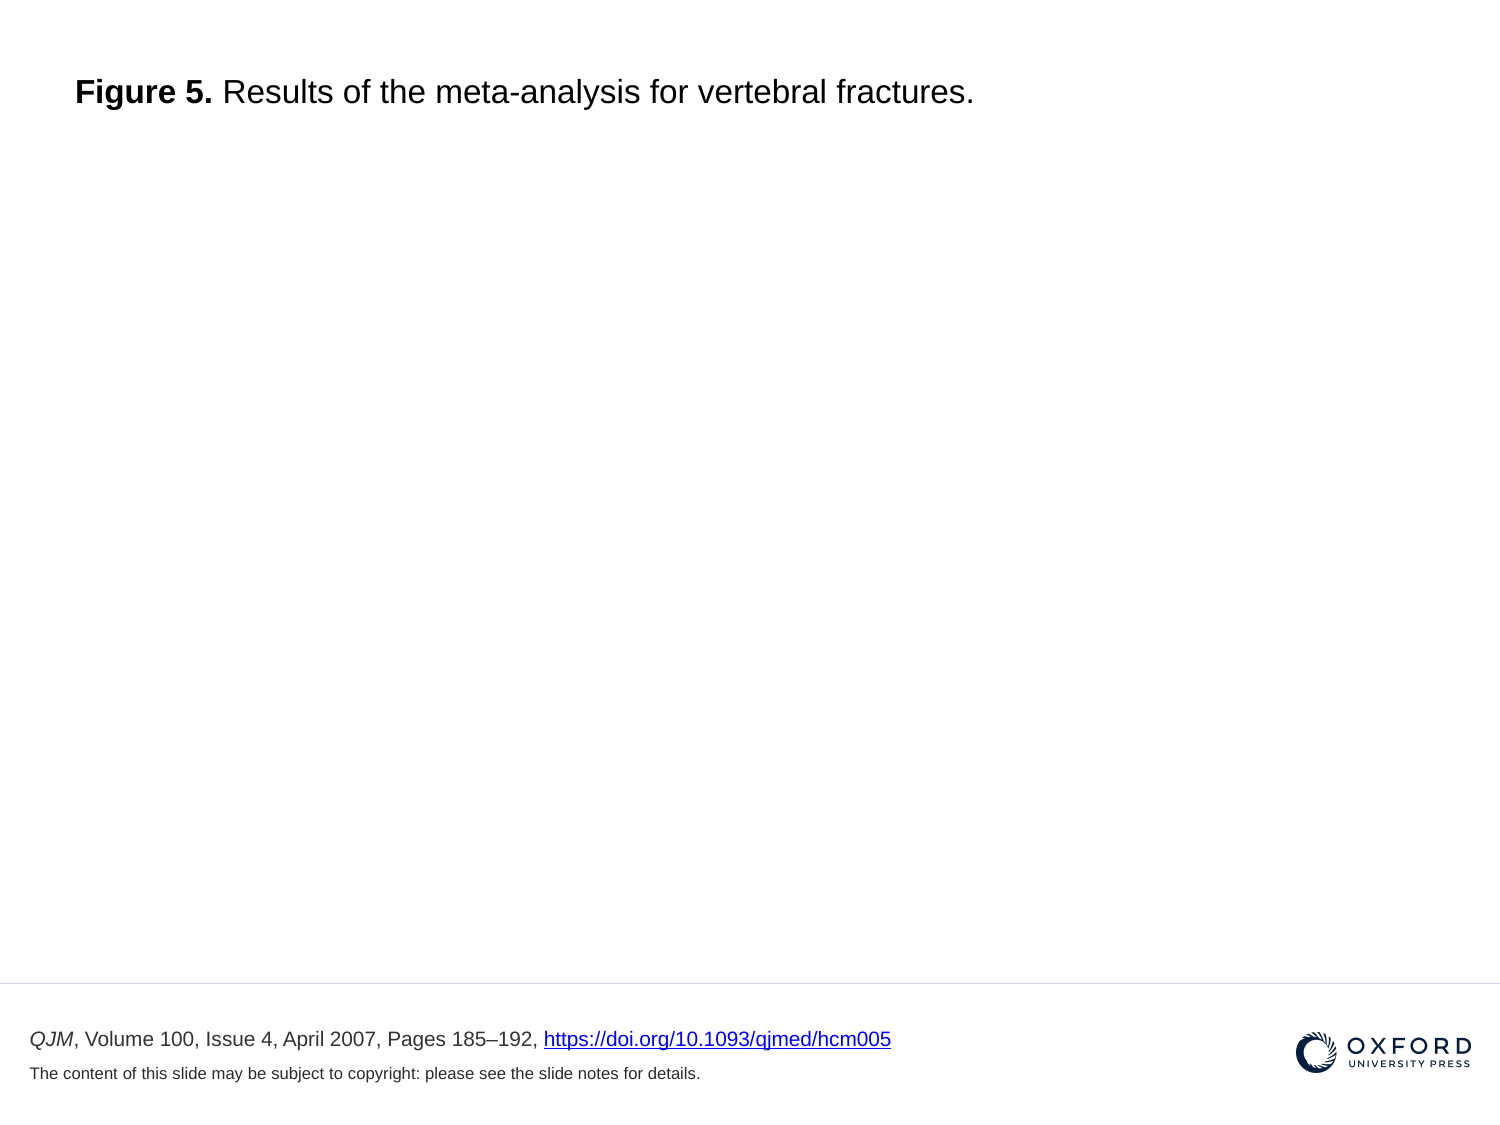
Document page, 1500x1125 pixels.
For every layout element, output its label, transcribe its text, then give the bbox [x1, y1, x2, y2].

picture [1296, 1032, 1471, 1073]
title Figure 5. Results of the meta-analysis for vertebral fractures. [75, 69, 1078, 171]
footer QJM, Volume 100, Issue 4, April 2007, Pages 185–192, https://doi.org/10.1093/qjmed/hcm005 The content of this slide may be subject to copyright: please see the slide notes for details. [0, 983, 1260, 1125]
